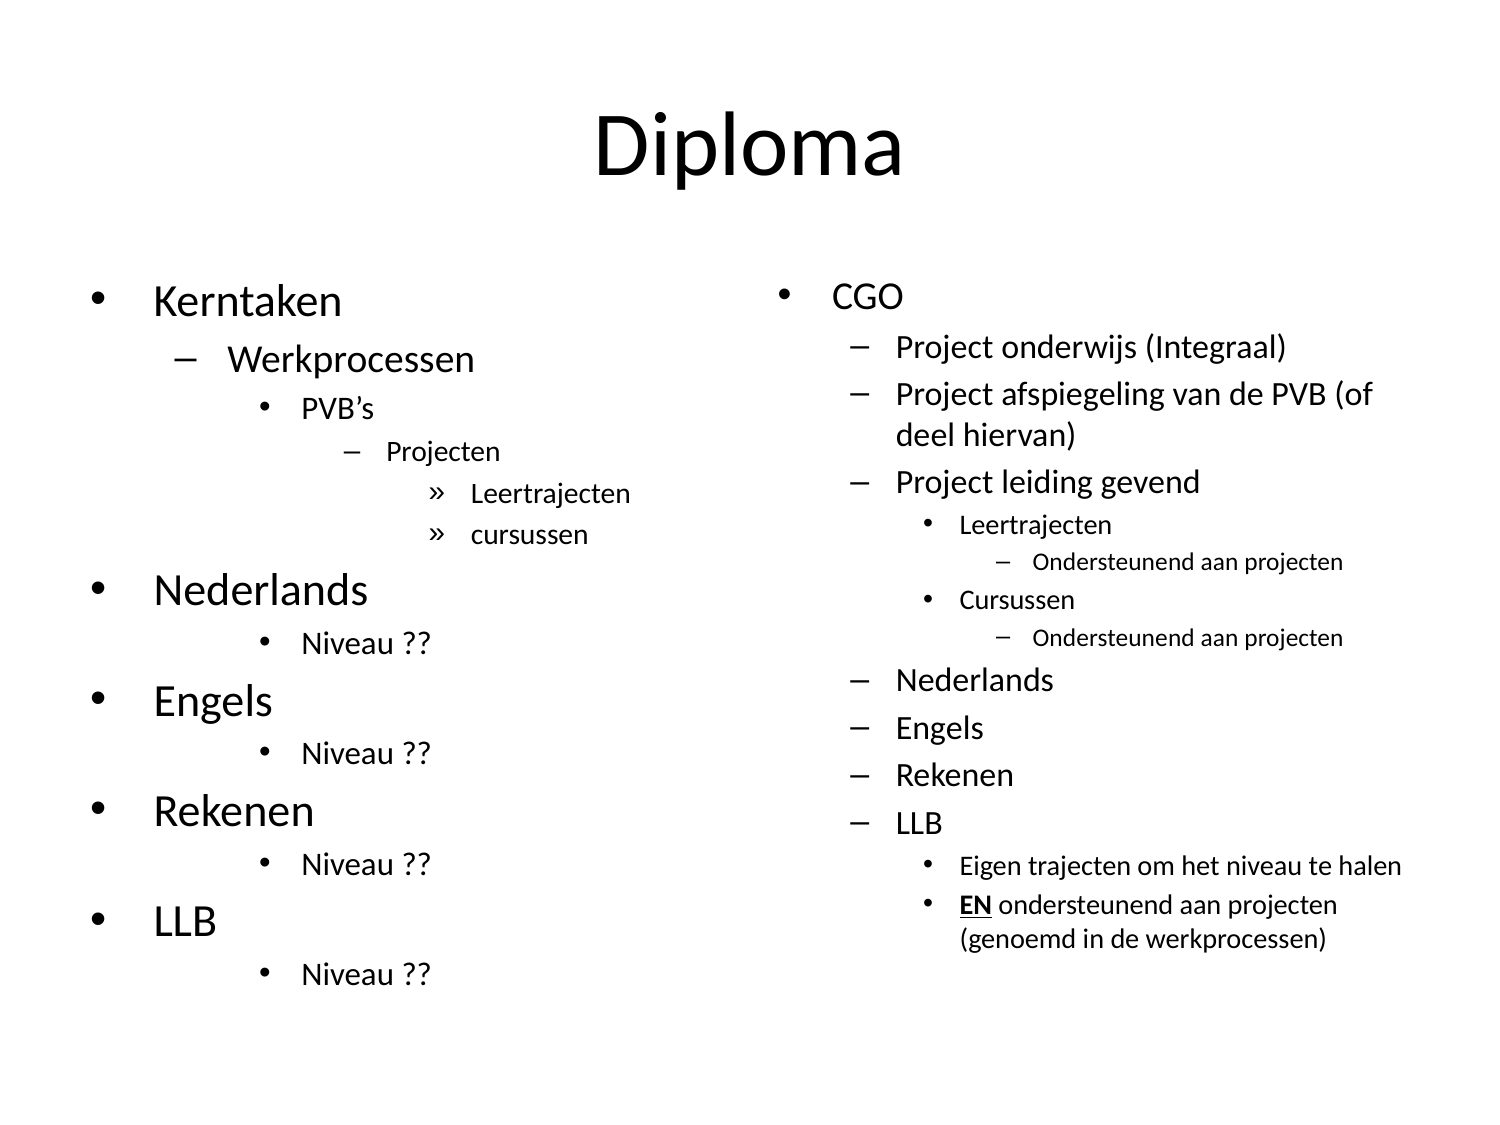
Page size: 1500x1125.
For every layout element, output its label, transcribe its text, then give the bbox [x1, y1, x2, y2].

list CGO Project onderwijs (Integraal) Project afspiegeling van de PVB (of deel hiervan) Project leiding gevend Leertrajecten Ondersteunend aan projecten Cursussen Ondersteunend aan projecten Nederlands Engels Rekenen LLB Eigen trajecten om het niveau te halen EN ondersteunend aan projecten (genoemd in de werkprocessen) [762, 262, 1425, 1005]
title Diploma [75, 45, 1425, 233]
list Kerntaken Werkprocessen PVB’s Projecten Leertrajecten cursussen Nederlands Niveau ?? Engels Niveau ?? Rekenen Niveau ?? LLB Niveau ?? [75, 262, 738, 1005]
